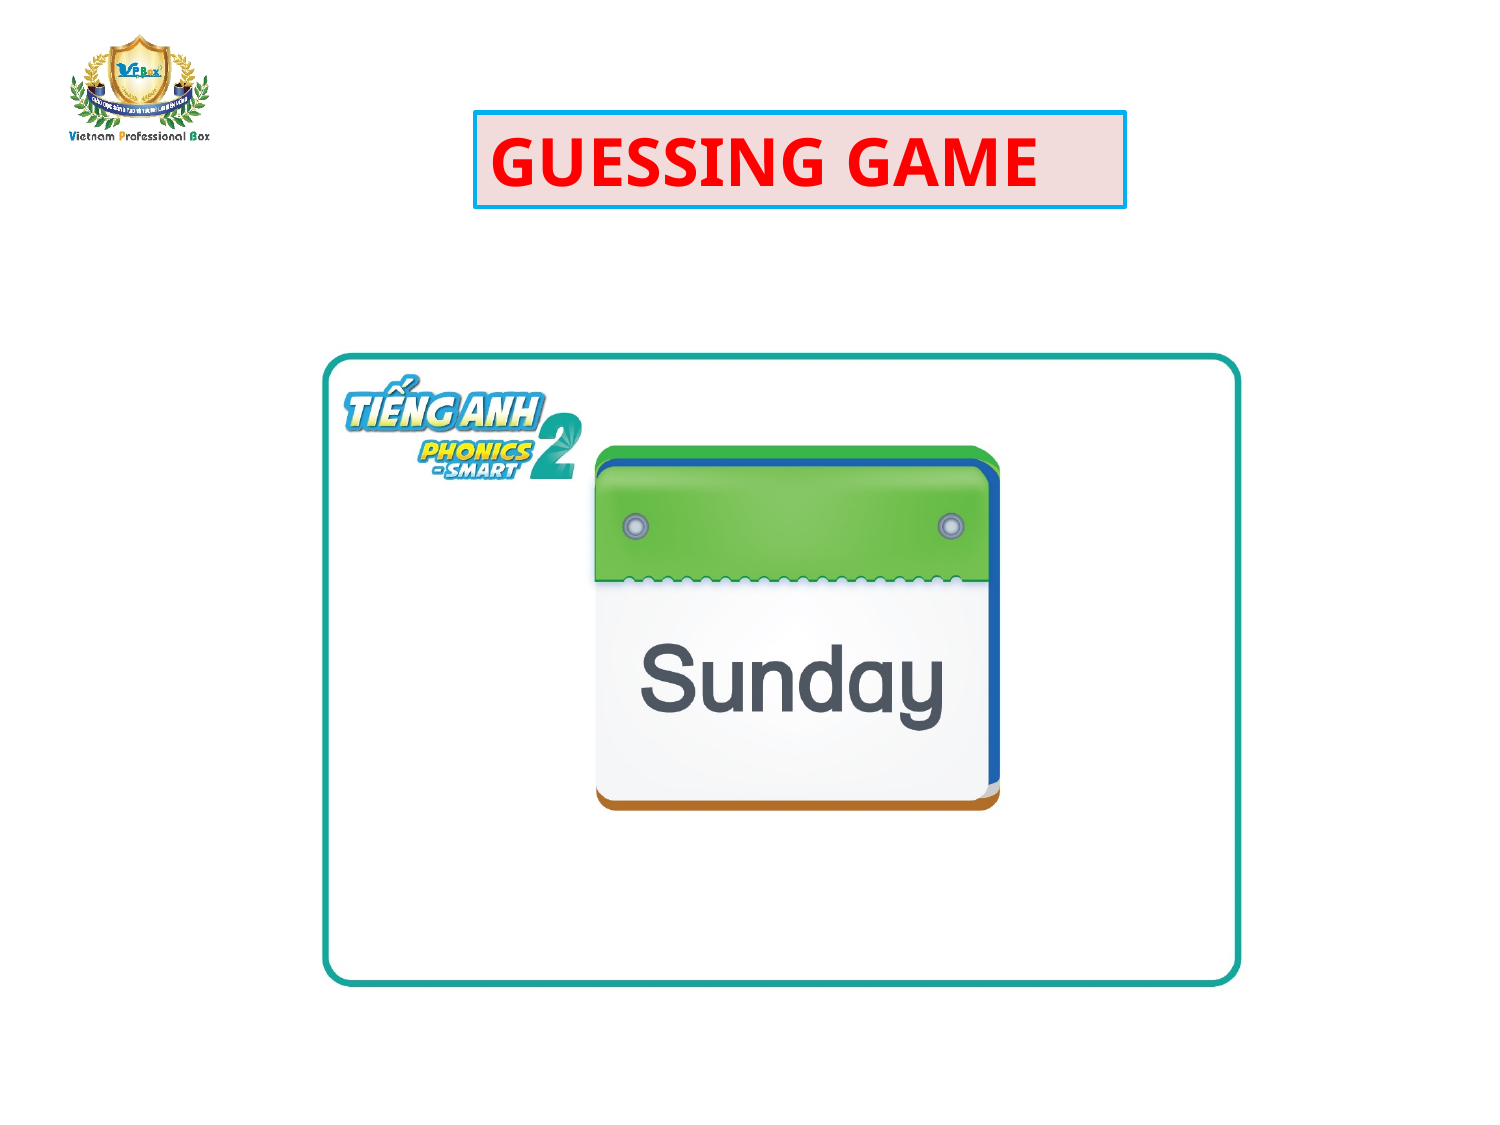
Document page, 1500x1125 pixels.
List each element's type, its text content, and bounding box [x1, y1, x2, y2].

picture [274, 312, 1288, 1027]
picture [57, 29, 221, 145]
text_box GUESSING GAME [473, 110, 1127, 209]
